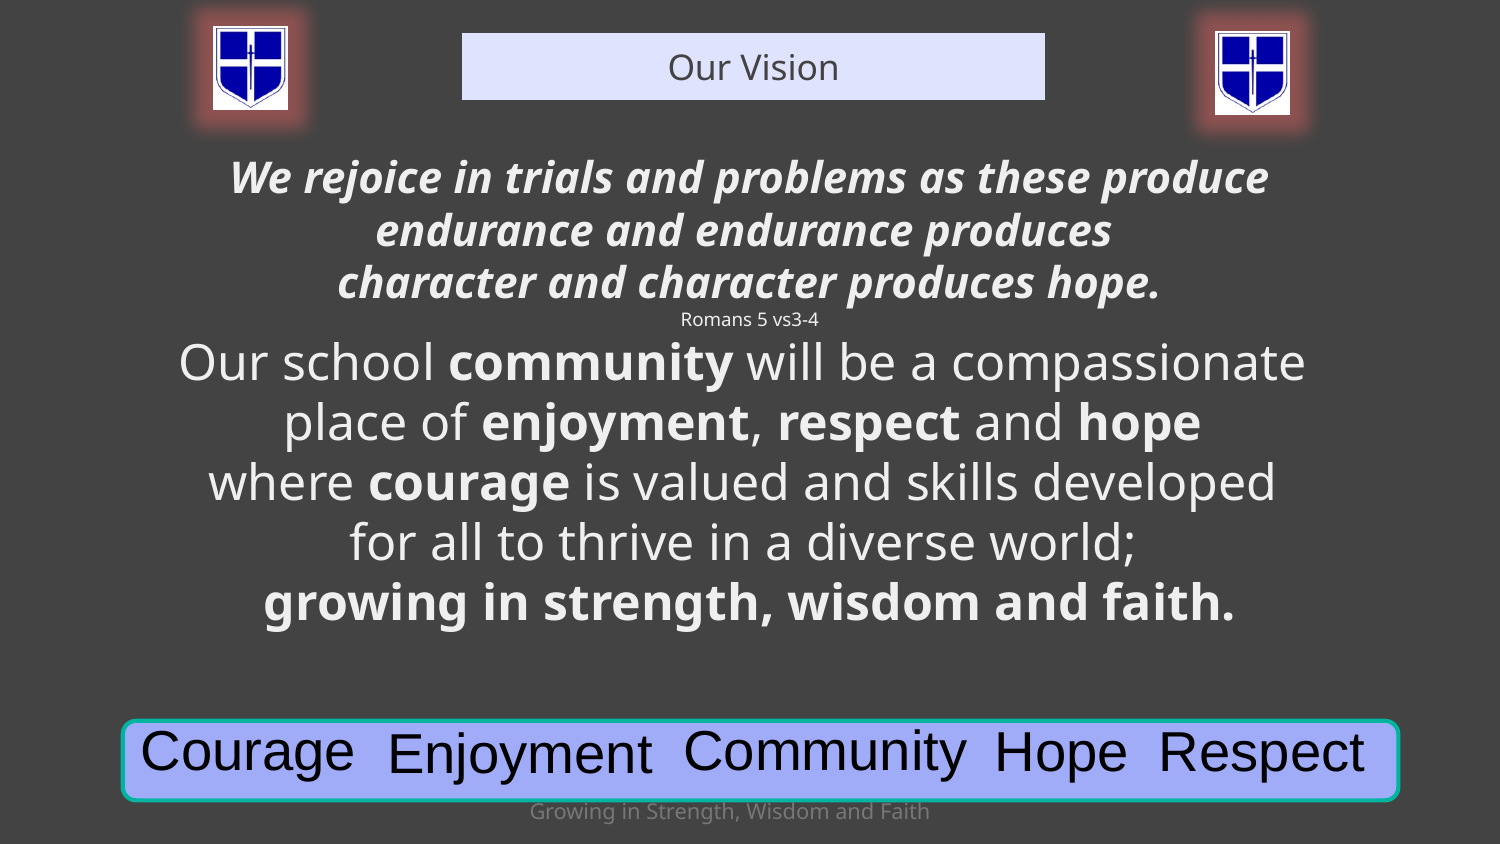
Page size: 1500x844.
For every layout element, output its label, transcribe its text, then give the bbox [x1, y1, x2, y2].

picture [1214, 30, 1291, 115]
text_box Growing in Strength, Wisdom and Faith [514, 790, 946, 832]
text_box Enjoyment [372, 709, 668, 792]
picture [212, 26, 289, 110]
text_box Community [544, 706, 1107, 789]
text_box Respect [1091, 708, 1433, 791]
text_box [120, 789, 514, 803]
text_box Hope [925, 707, 1198, 791]
text_box Courage [67, 706, 430, 789]
text_box [946, 791, 1400, 803]
text_box We rejoice in trials and problems as these produce endurance and endurance produces character and character produces hope. Romans 5 vs3-4 Our school community will be a compassionate place of enjoyment, respect and hope where courage is valued and skills developed for all to thrive in a diverse world; growing in strength, wisdom and faith. [167, 144, 1332, 636]
title Our Vision [458, 30, 1049, 103]
